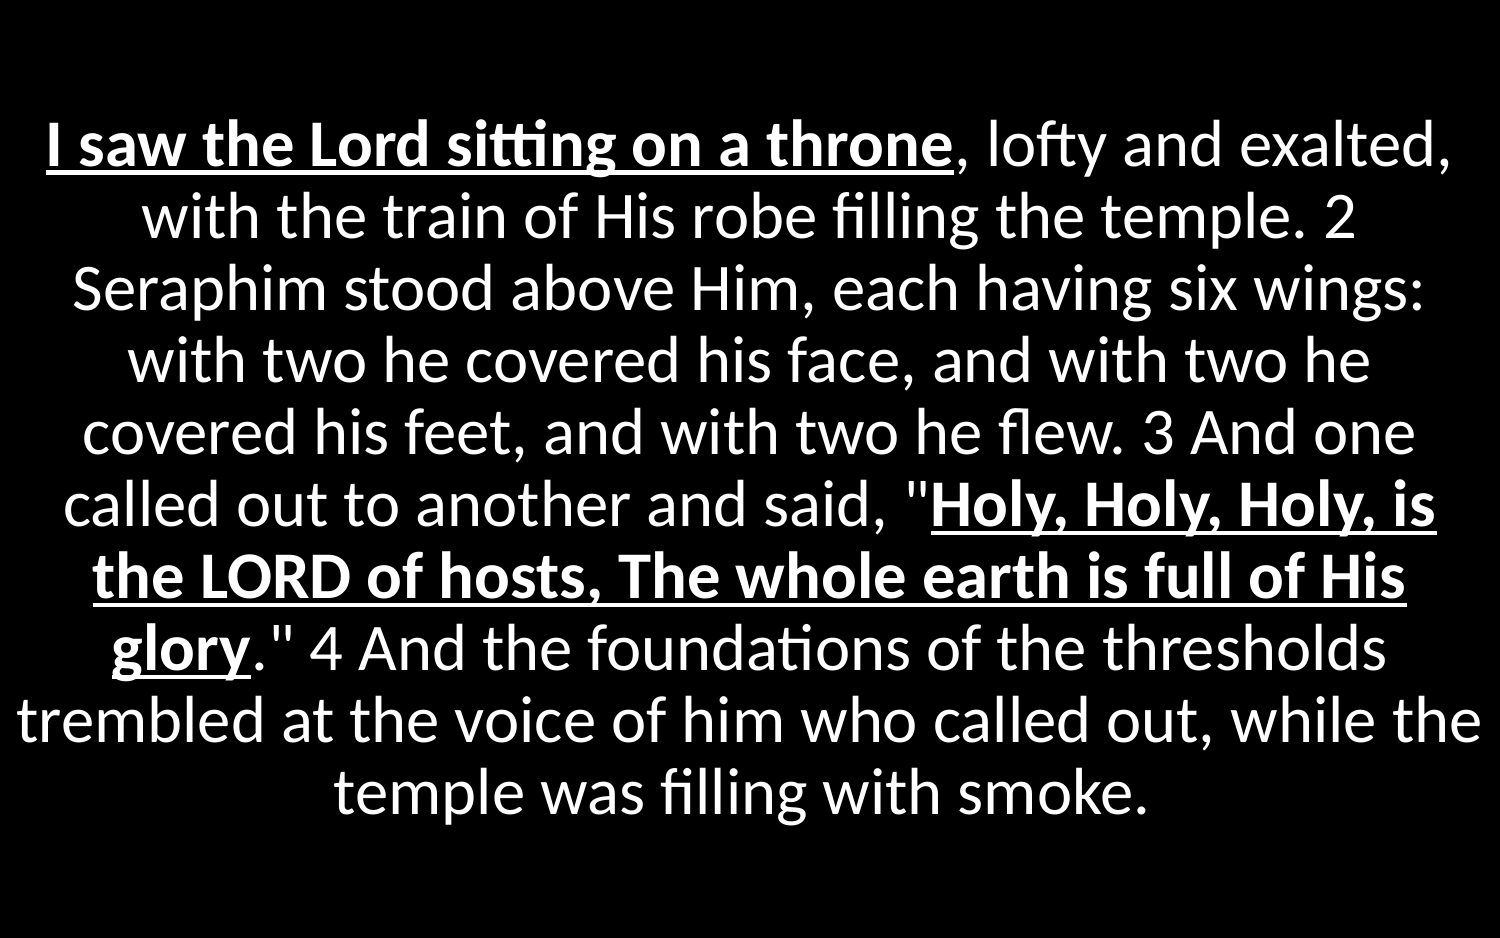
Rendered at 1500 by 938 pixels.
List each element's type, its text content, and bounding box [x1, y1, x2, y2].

list I saw the Lord sitting on a throne, lofty and exalted, with the train of His robe filling the temple. 2 Seraphim stood above Him, each having six wings: with two he covered his face, and with two he covered his feet, and with two he flew. 3 And one called out to another and said, "Holy, Holy, Holy, is the LORD of hosts, The whole earth is full of His glory." 4 And the foundations of the thresholds trembled at the voice of him who called out, while the temple was filling with smoke. [0, 0, 1500, 938]
